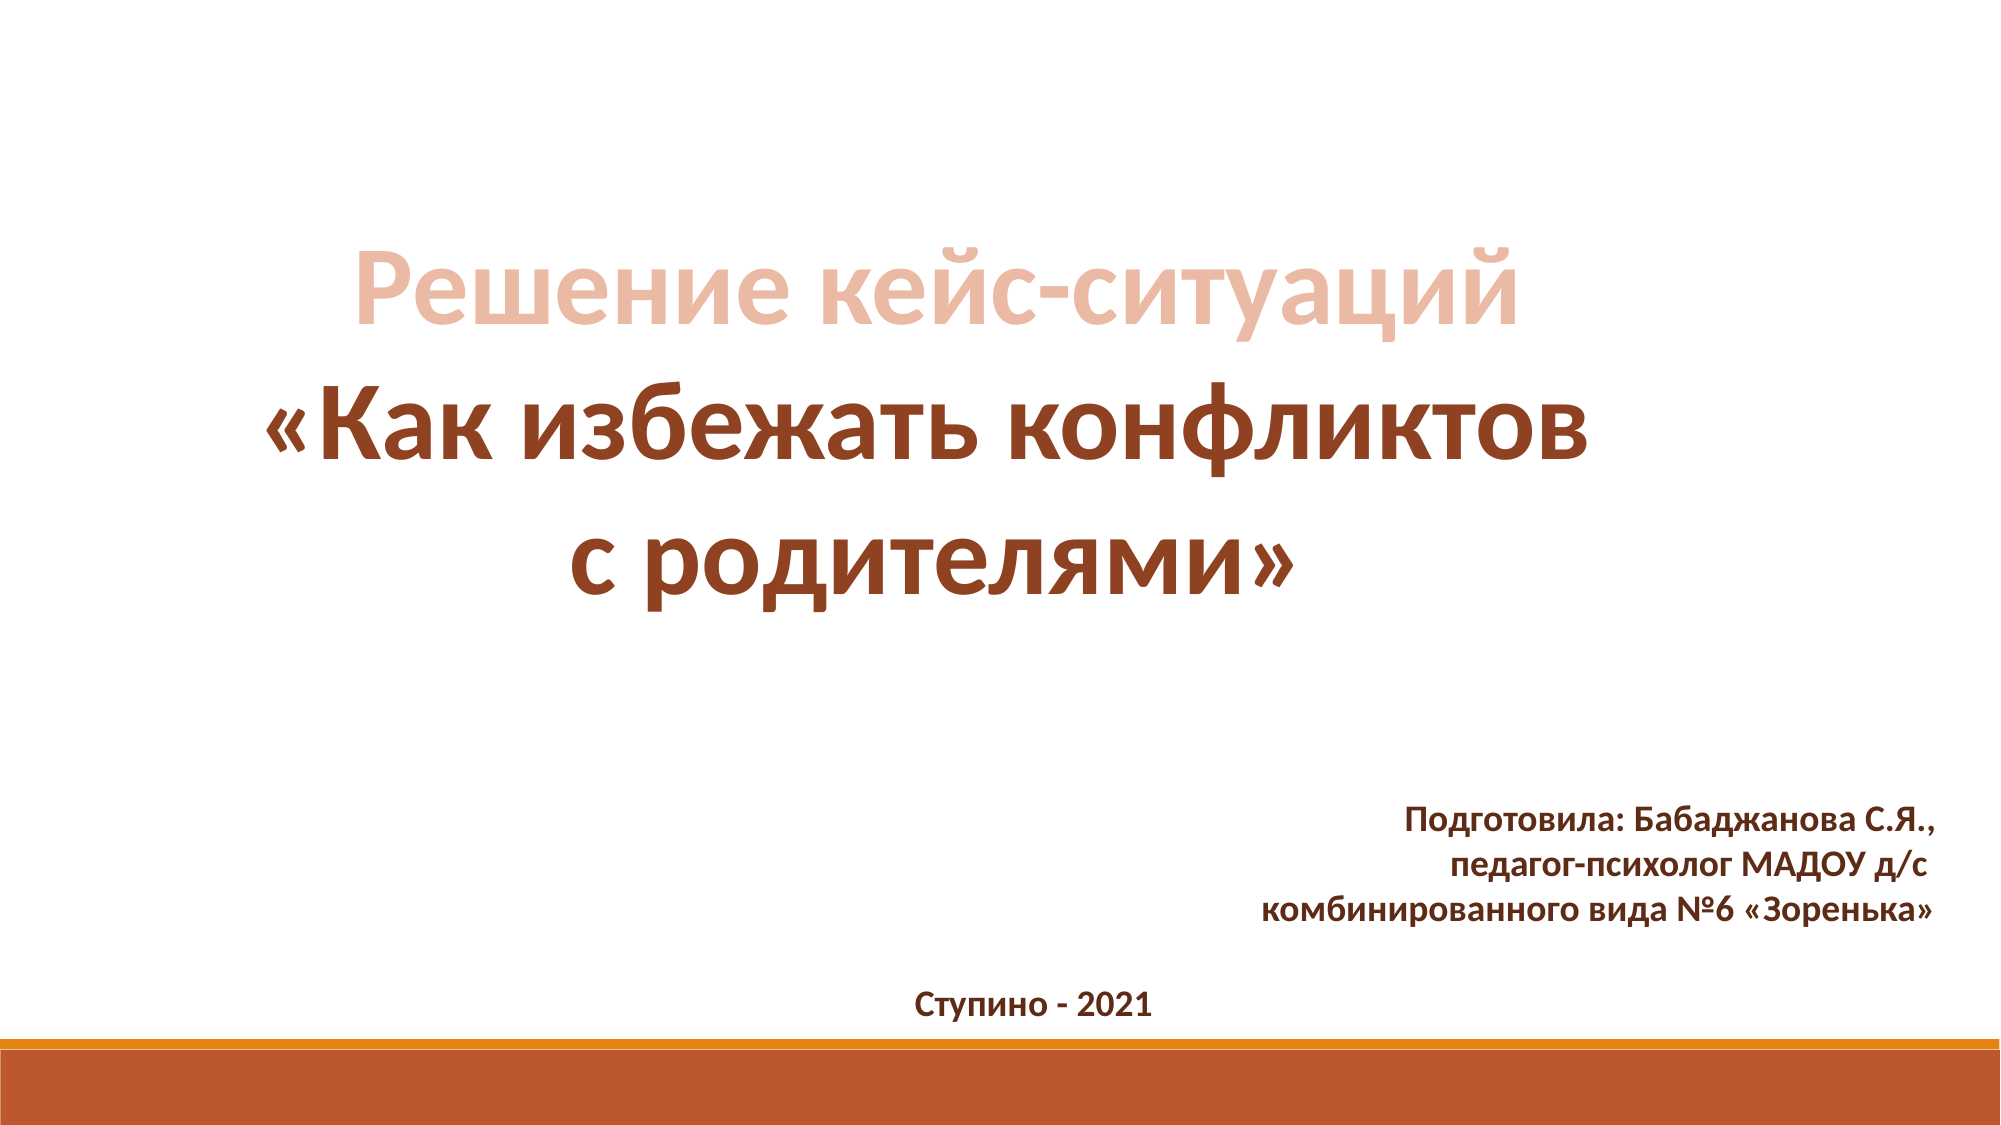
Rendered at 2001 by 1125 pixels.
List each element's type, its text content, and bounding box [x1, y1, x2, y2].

text_box Подготовила: Бабаджанова С.Я., педагог-психолог МАДОУ д/с комбинированного вида №6 «Зоренька» [1138, 787, 1952, 937]
text_box Решение кейс-ситуаций «Как избежать конфликтов с родителями» [243, 204, 1633, 624]
text_box Ступино - 2021 [900, 971, 1168, 1032]
